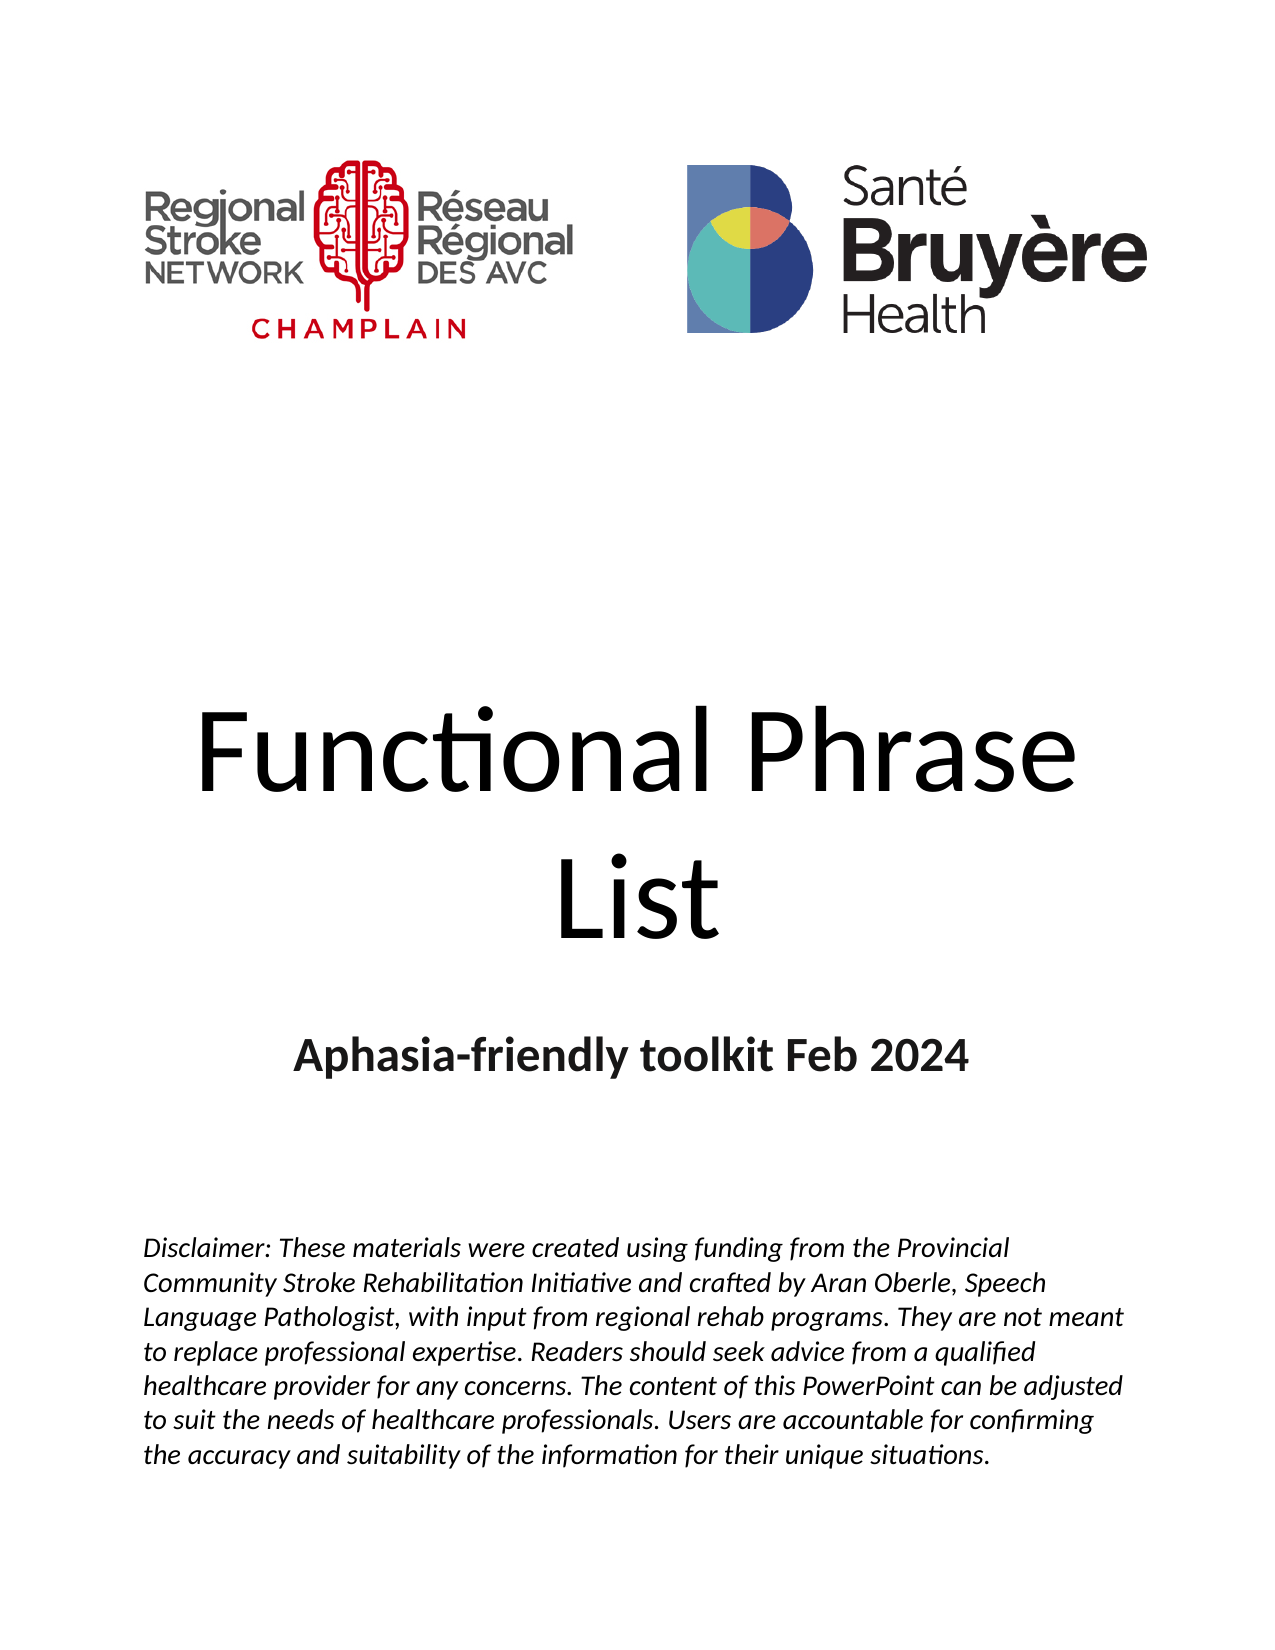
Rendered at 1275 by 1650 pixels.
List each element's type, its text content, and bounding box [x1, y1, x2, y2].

picture [128, 143, 588, 355]
text_box Disclaimer: These materials were created using funding from the Provincial Community Stroke Rehabilitation Initiative and crafted by Aran Oberle, Speech Language Pathologist, with input from regional rehab programs. They are not meant to replace professional expertise. Readers should seek advice from a qualified healthcare provider for any concerns. The content of this PowerPoint can be adjusted to suit the needs of healthcare professionals. Users are accountable for confirming the accuracy and suitability of the information for their unique situations. [128, 1221, 1147, 1478]
picture [687, 165, 1147, 333]
text_box Functional Phrase List Aphasia-friendly toolkit Feb 2024 [128, 661, 1147, 1089]
